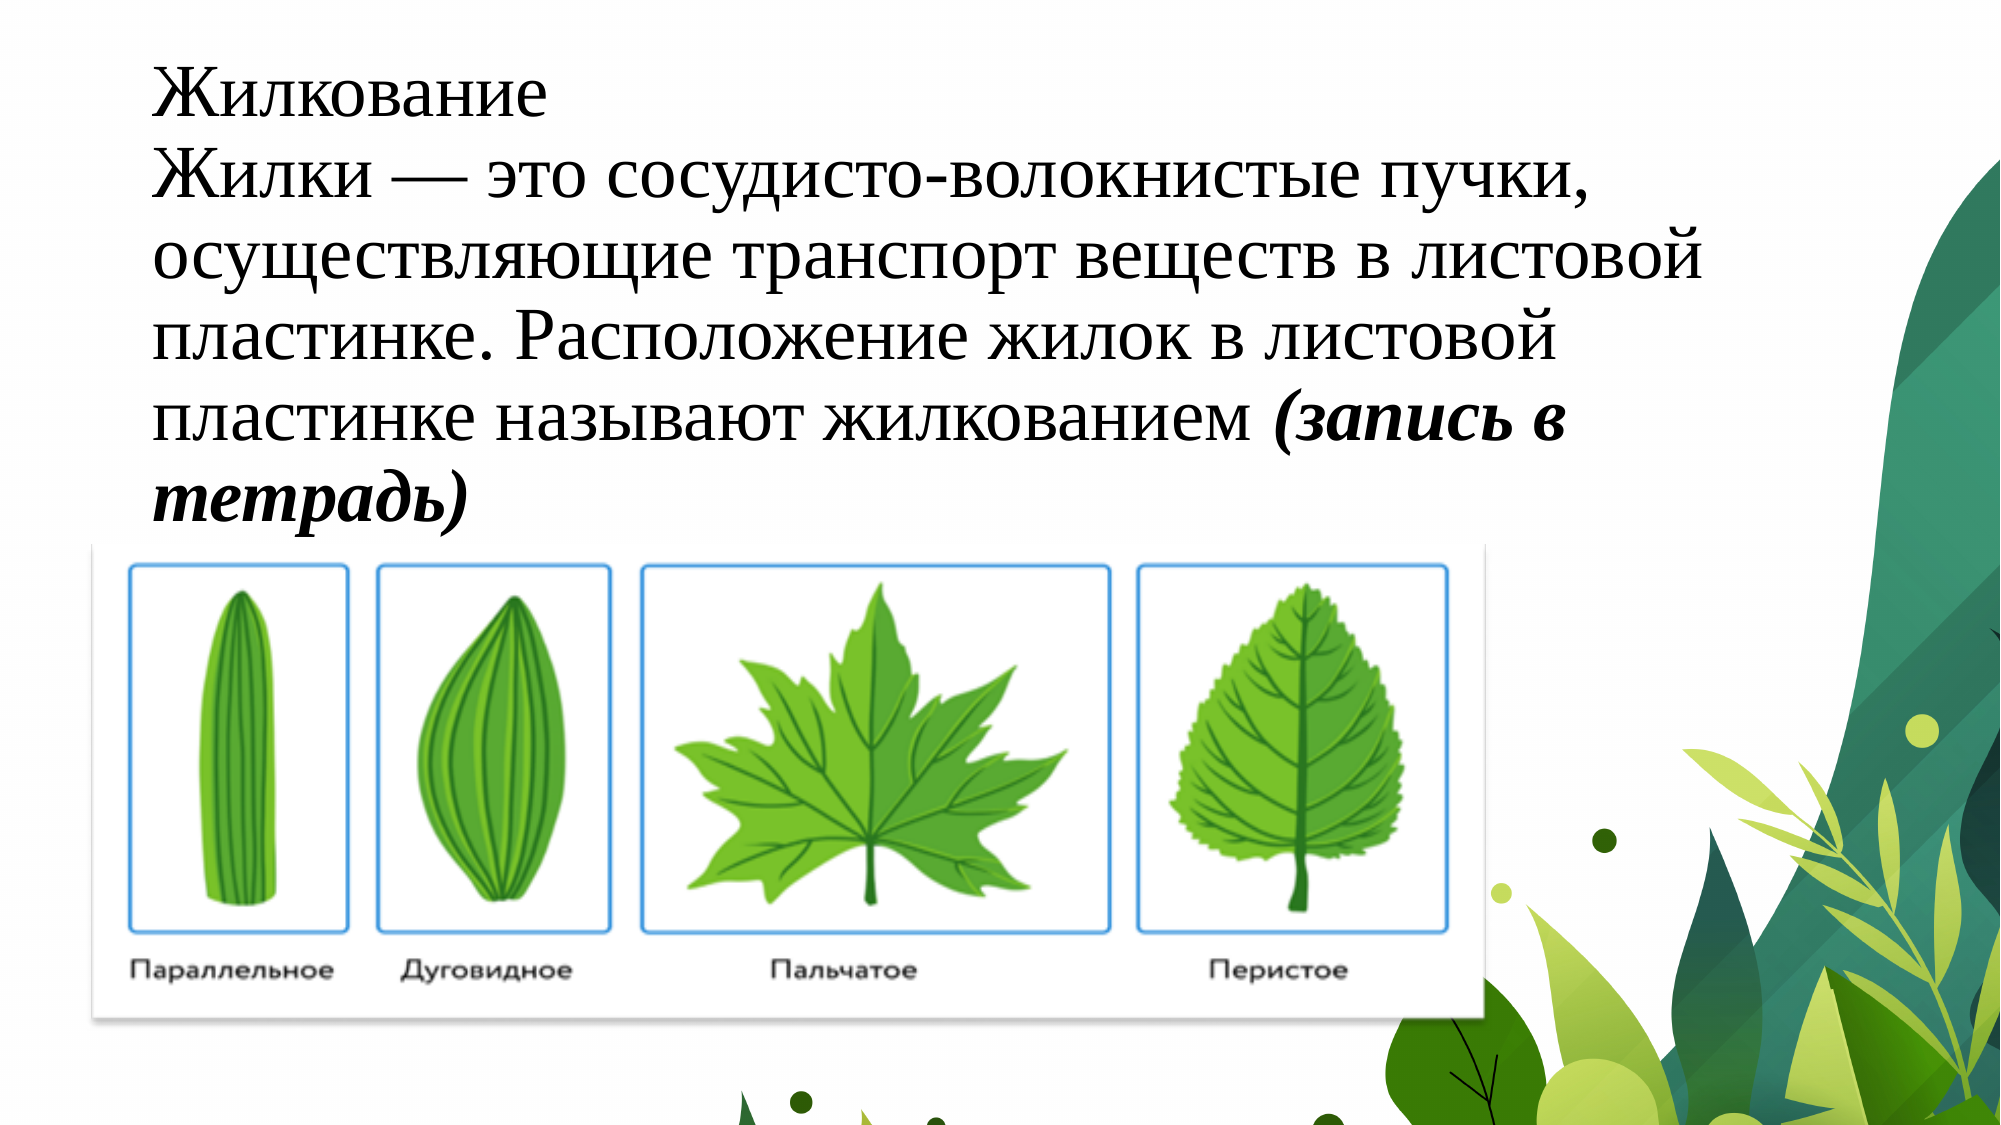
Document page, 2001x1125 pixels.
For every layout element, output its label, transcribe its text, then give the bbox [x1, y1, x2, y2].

title Жилкование Жилки — это сосудисто-волокнистые пучки, осуществляющие транспорт веществ в листовой пластинке. Расположение жилок в листовой пластинке называют жилкованием (запись в тетрадь) [137, 59, 1863, 620]
picture [0, 0, 2000, 1125]
